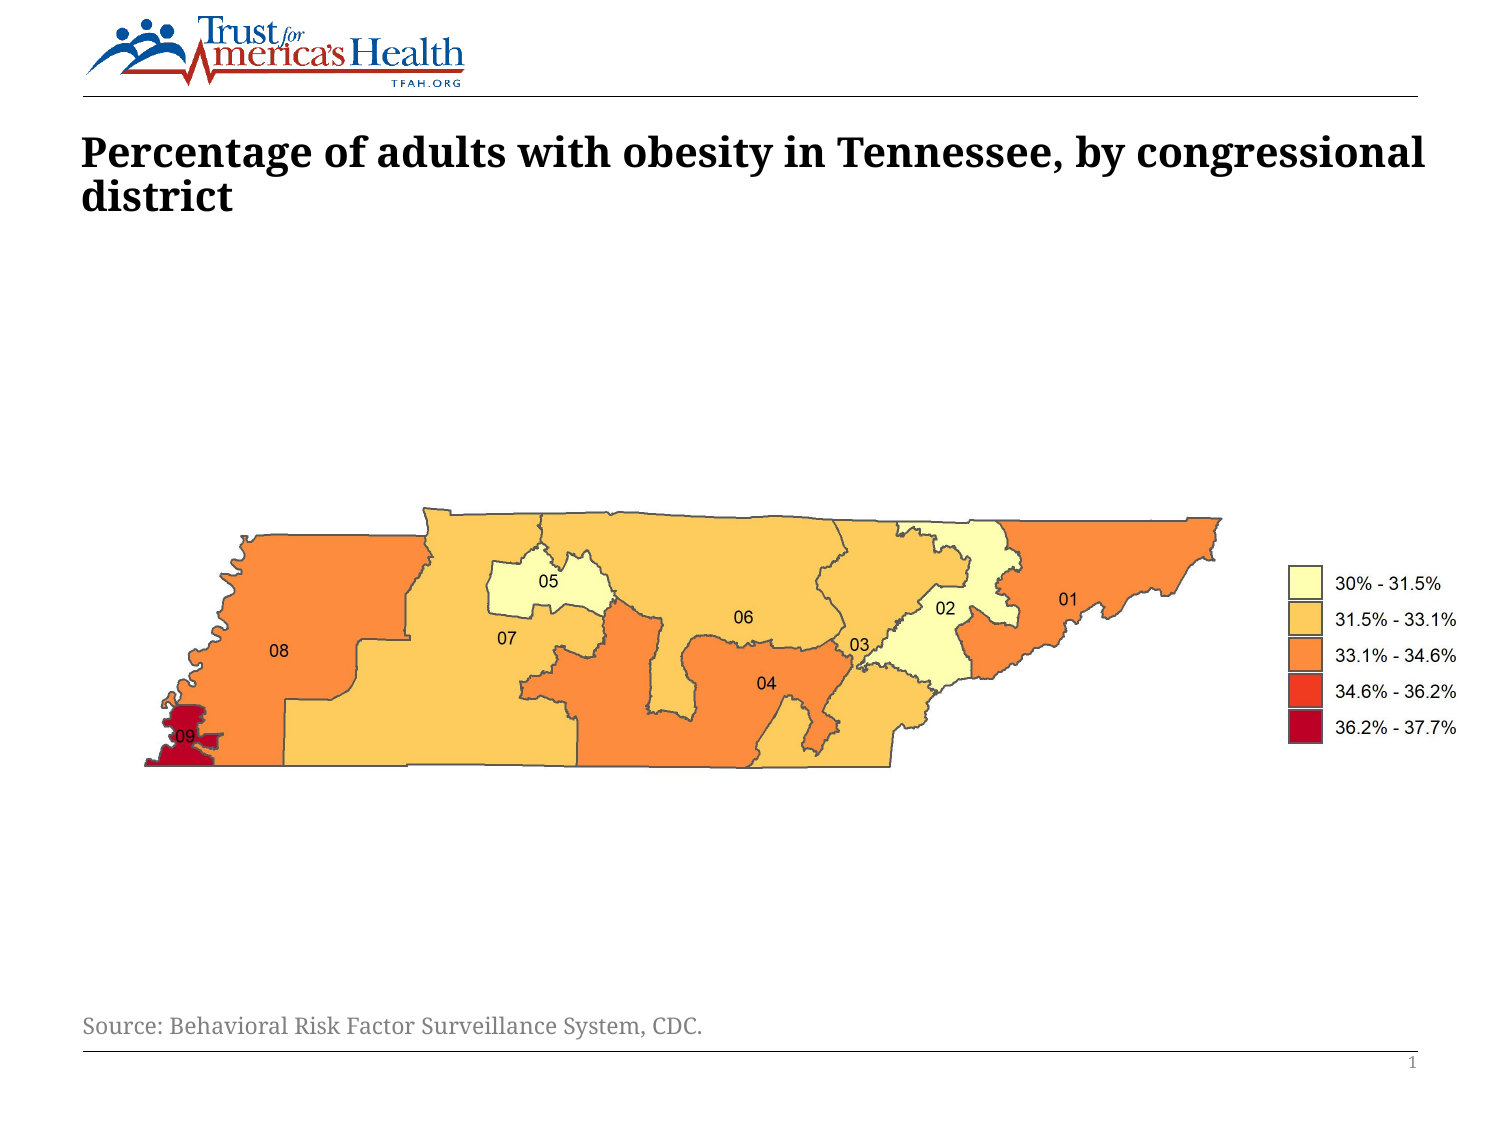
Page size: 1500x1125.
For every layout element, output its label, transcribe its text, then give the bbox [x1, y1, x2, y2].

slide_number 1 [1059, 1047, 1433, 1094]
picture [86, 16, 465, 87]
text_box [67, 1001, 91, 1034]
title Percentage of adults with obesity in Tennessee, by congressional district [65, 124, 1446, 230]
picture [91, 229, 1457, 1047]
